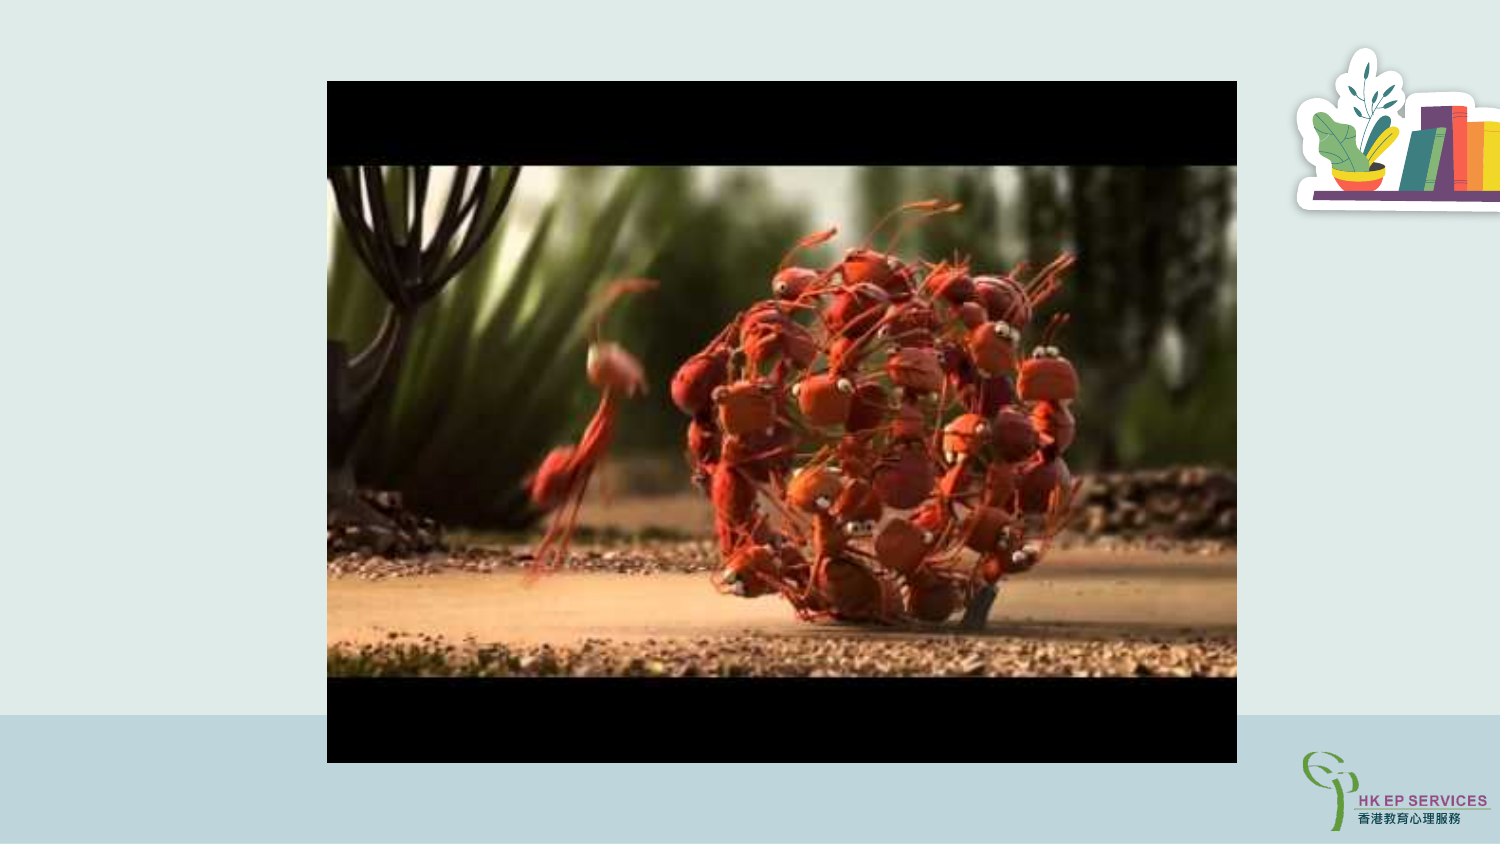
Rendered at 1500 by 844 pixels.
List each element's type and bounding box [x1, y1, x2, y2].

picture [327, 80, 1237, 763]
picture [1299, 745, 1491, 832]
